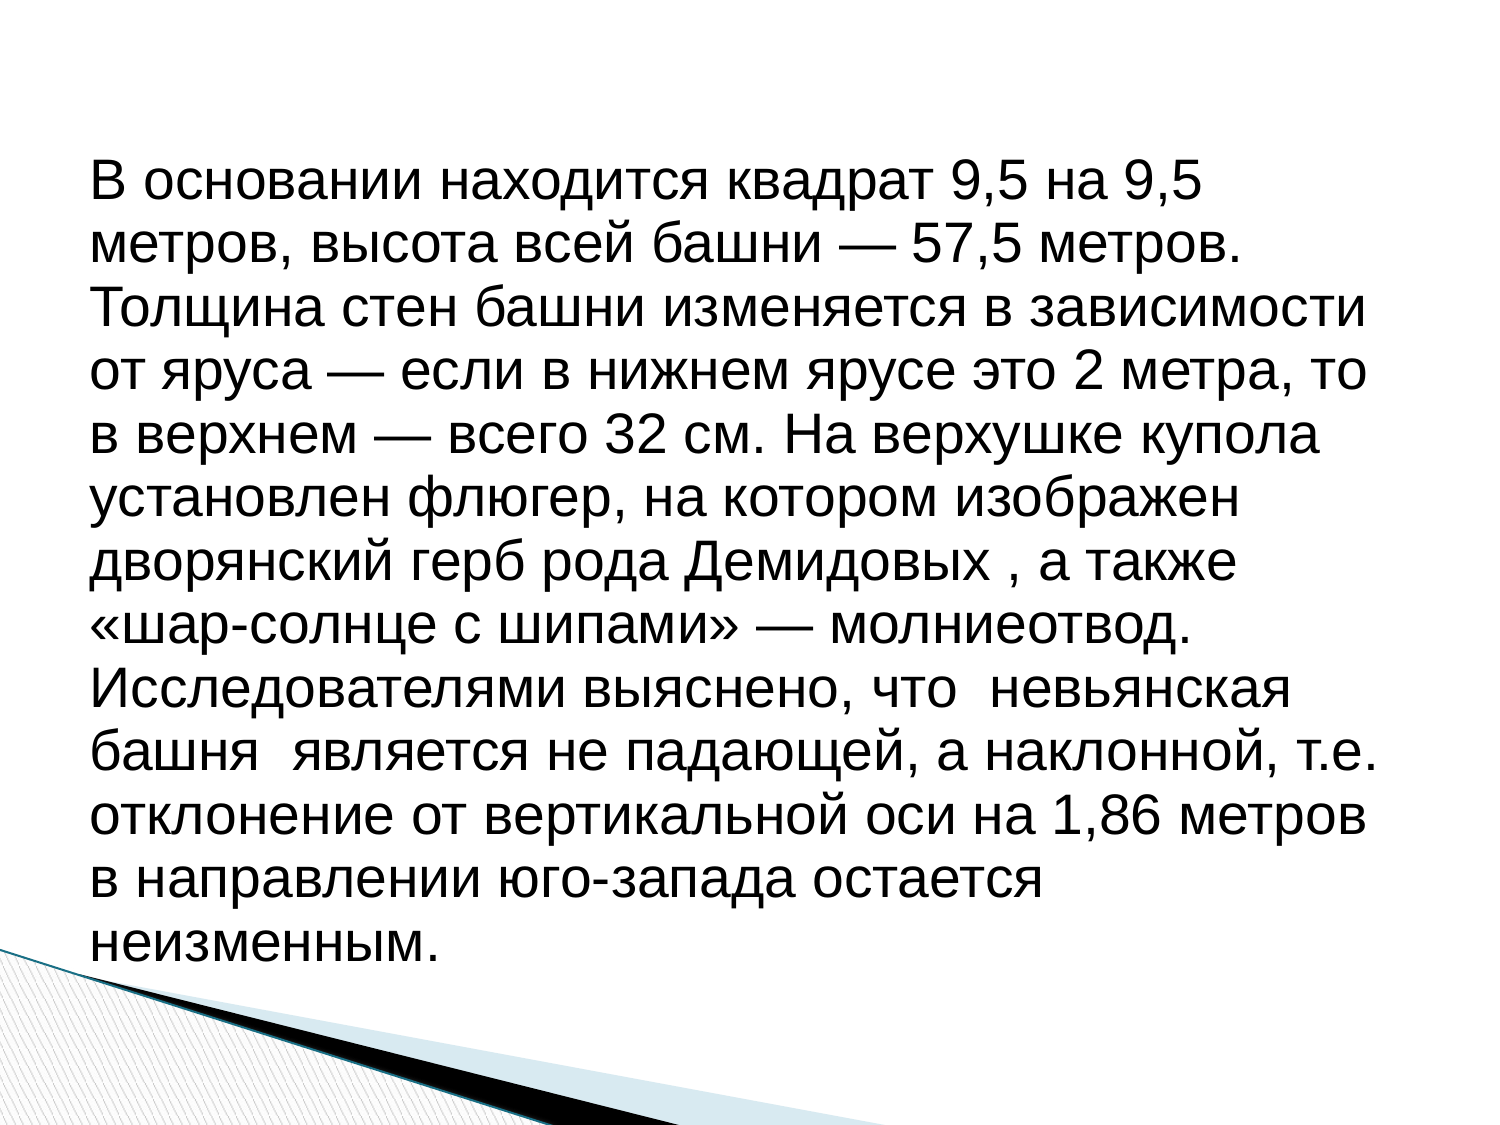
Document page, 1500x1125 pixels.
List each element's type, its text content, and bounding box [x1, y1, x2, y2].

list В основании находится квадрат 9,5 на 9,5 метров, высота всей башни — 57,5 метров. Толщина стен башни изменяется в зависимости от яруса — если в нижнем ярусе это 2 метра, то в верхнем — всего 32 см. На верхушке купола установлен флюгер, на котором изображен дворянский герб рода Демидовых , а также «шар-солнце с шипами» — молниеотвод. Исследователями выяснено, что невьянская башня является не падающей, а наклонной, т.е. отклонение от вертикальной оси на 1,86 метров в направлении юго-запада остается неизменным. [75, 140, 1425, 986]
